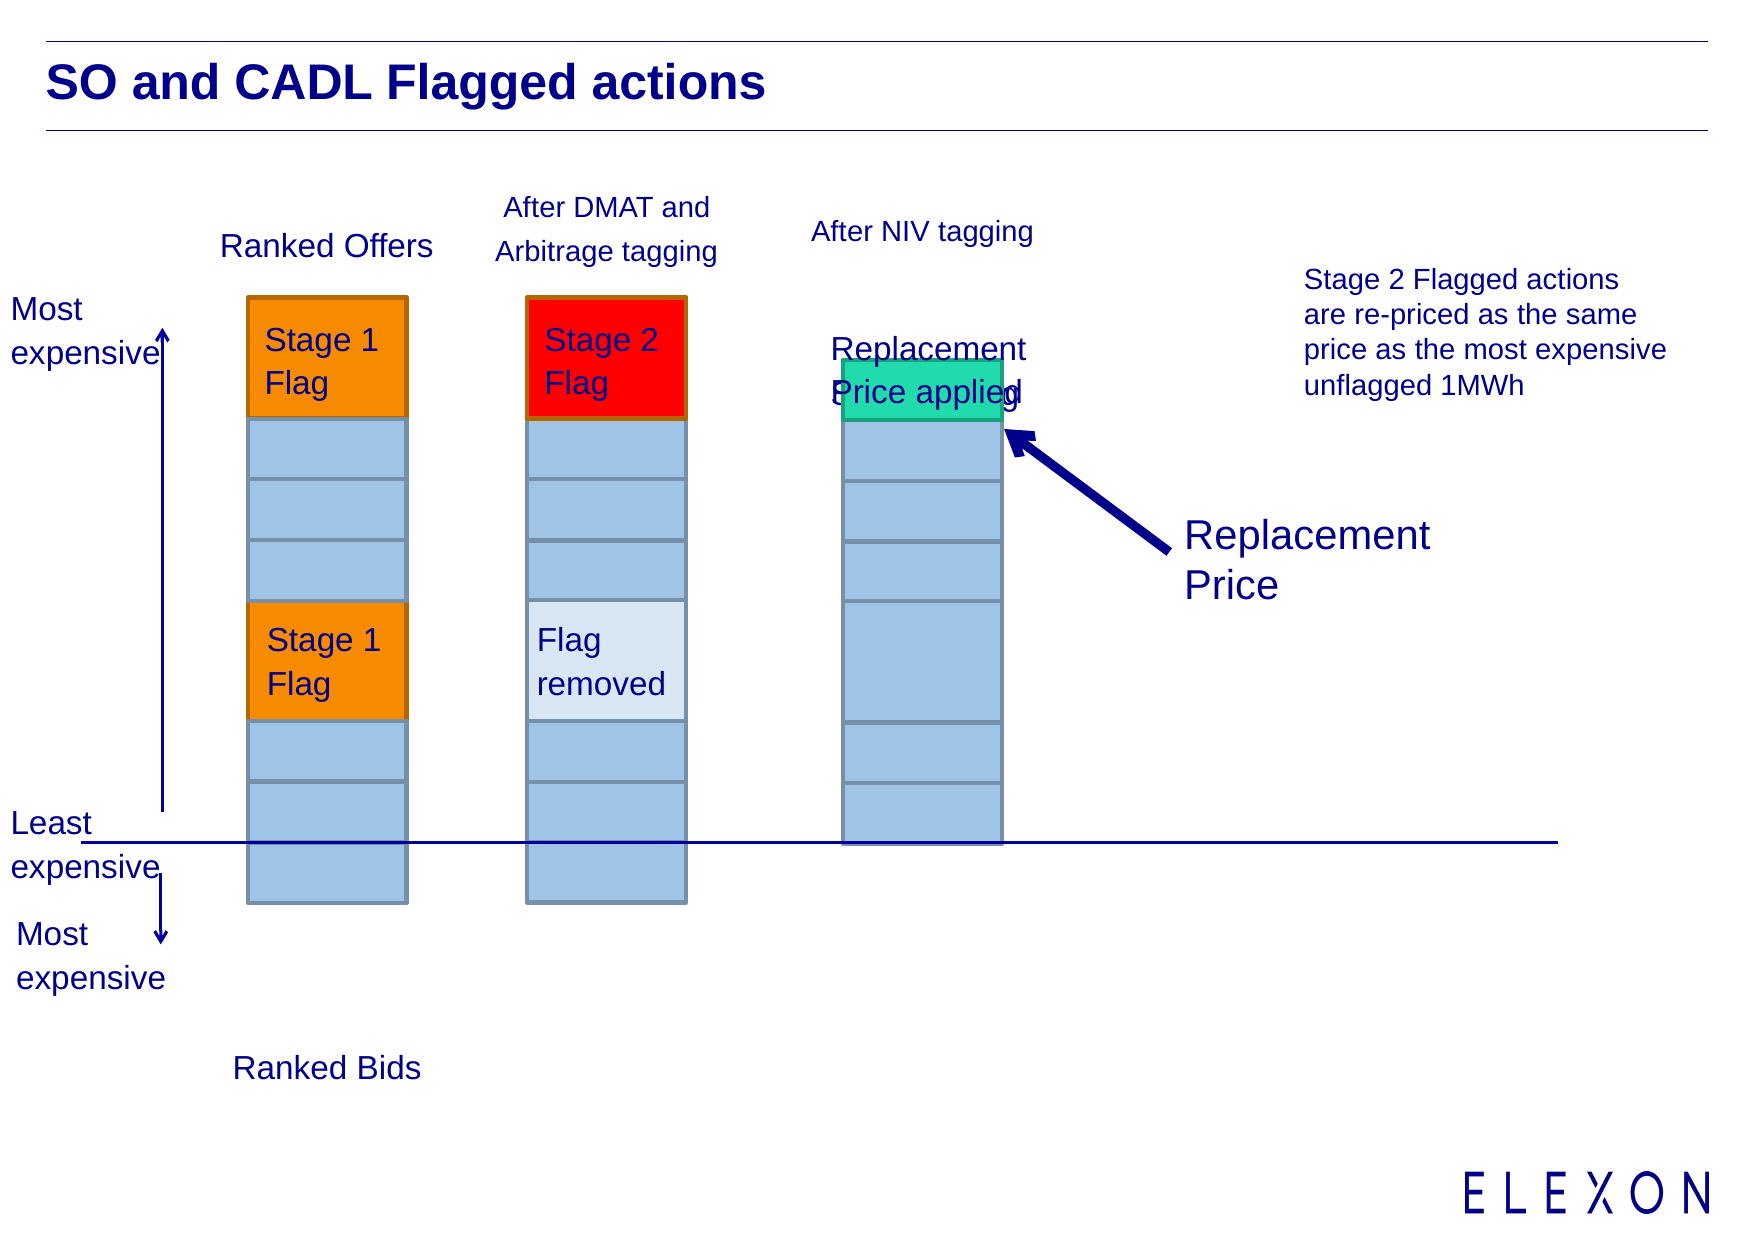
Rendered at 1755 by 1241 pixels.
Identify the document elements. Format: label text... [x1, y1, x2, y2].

text_box Most expensive [10, 283, 166, 372]
text_box [525, 542, 688, 598]
text_box Stage 1 Flag [264, 313, 390, 402]
text_box [525, 295, 688, 421]
text_box [246, 784, 409, 840]
text_box [246, 851, 409, 905]
text_box [525, 784, 688, 840]
text_box Stage 1 Flag [266, 614, 392, 702]
text_box [246, 603, 409, 719]
list Stage 2 Flagged actions are re-priced as the same price as the most expensive unflagged 1MWh [1274, 260, 1670, 555]
text_box [525, 598, 688, 723]
text_box [841, 482, 998, 543]
text_box [246, 542, 409, 603]
text_box [841, 785, 1004, 841]
text_box Ranked Bids [207, 1042, 447, 1086]
text_box Replacement Price applied [830, 322, 1060, 411]
text_box [525, 421, 688, 481]
text_box [246, 417, 409, 481]
text_box Ranked Offers [207, 220, 447, 265]
text_box Stage 2 Flag [544, 313, 670, 402]
text_box [525, 481, 688, 542]
text_box Flag removed [536, 614, 677, 702]
text_box Replacement Price [1169, 500, 1448, 616]
text_box [841, 422, 1004, 483]
title SO and CADL Flagged actions [45, 49, 1709, 131]
text_box [525, 851, 688, 905]
picture [1465, 1171, 1709, 1214]
text_box Most expensive [16, 908, 172, 997]
text_box Least expensive [10, 797, 166, 886]
text_box [841, 411, 1004, 422]
text_box [246, 481, 409, 542]
text_box [841, 724, 1004, 785]
text_box [246, 295, 409, 417]
text_box [525, 723, 688, 784]
text_box After NIV tagging [803, 203, 1042, 247]
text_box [1003, 428, 1170, 553]
text_box [841, 599, 1004, 724]
text_box [246, 719, 409, 784]
text_box [841, 543, 1004, 599]
text_box After DMAT and Arbitrage tagging [487, 179, 726, 267]
